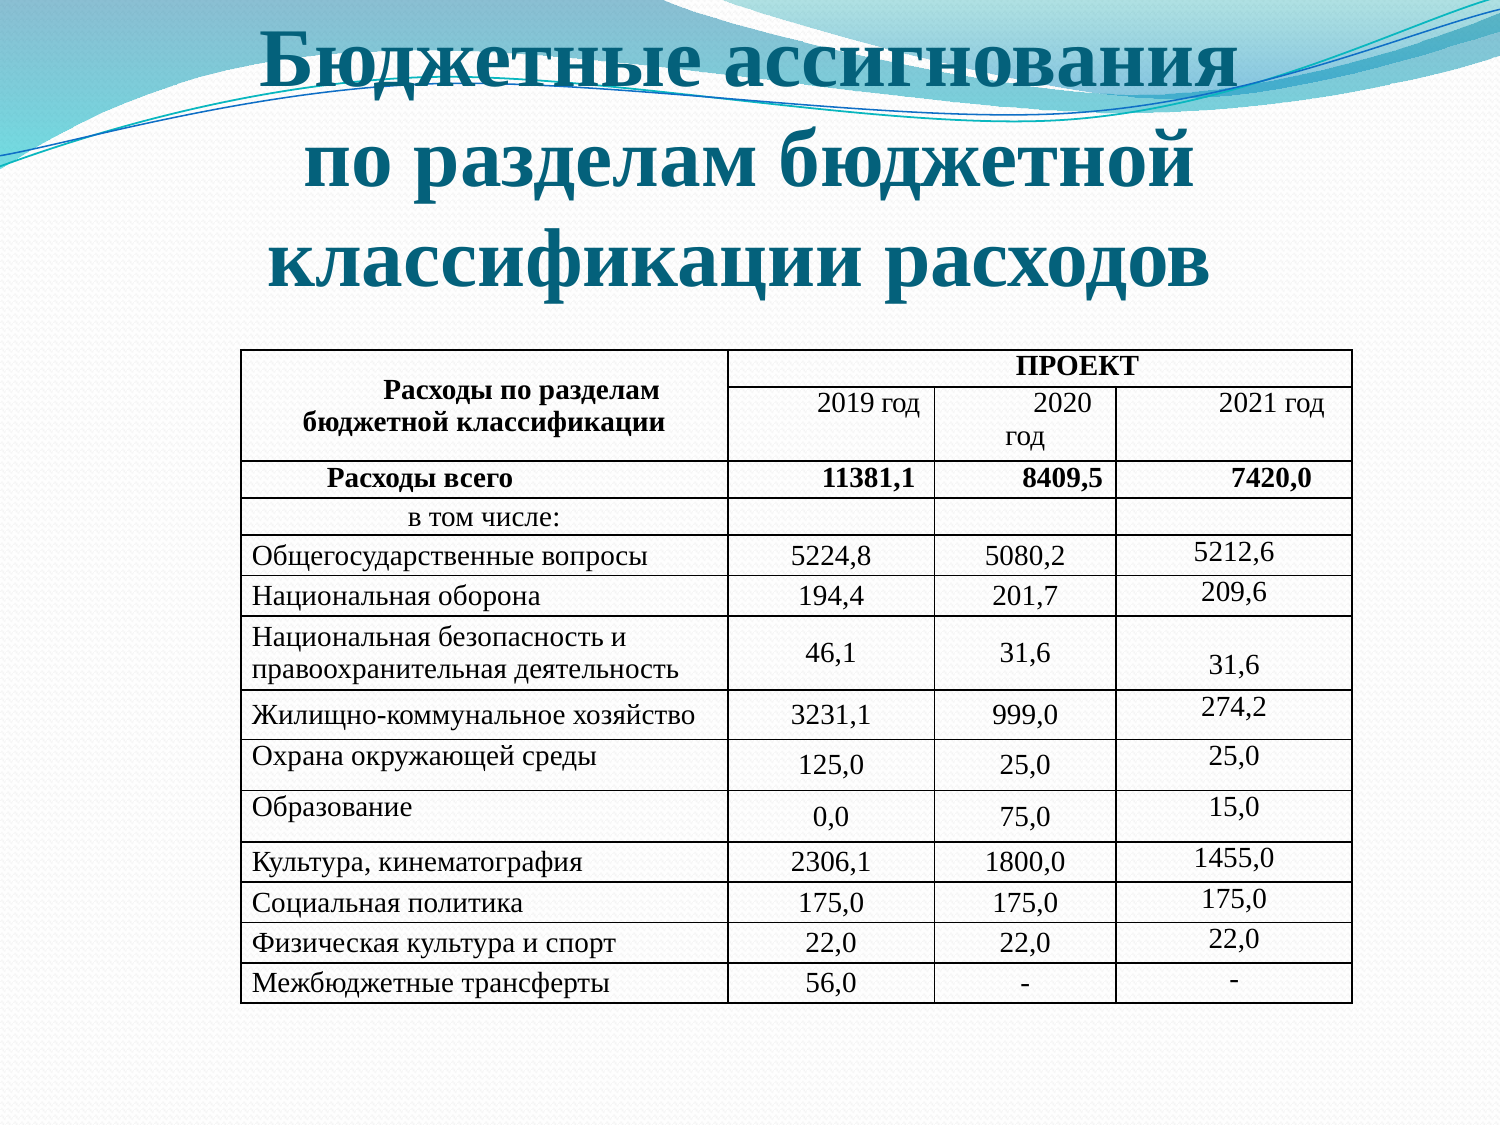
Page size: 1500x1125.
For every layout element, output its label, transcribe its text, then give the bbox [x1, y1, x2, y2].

table_cell 22,0 [935, 923, 1115, 962]
table_header Расходы по разделам бюджетной классификации [242, 351, 727, 460]
table_cell 75,0 [935, 791, 1115, 841]
table_cell в том числе: [242, 499, 727, 534]
table_cell Национальная безопасность и правоохранительная деятельность [242, 617, 727, 689]
table_cell 5080,2 [935, 536, 1115, 575]
table_cell 274,2 [1117, 691, 1351, 739]
table_cell 175,0 [935, 883, 1115, 922]
table_cell Расходы всего [242, 462, 727, 497]
table_cell Образование [242, 791, 727, 841]
table_cell 25,0 [1117, 740, 1351, 790]
table_cell 1455,0 [1117, 843, 1351, 881]
table_cell Культура, кинематография [242, 843, 727, 881]
table_cell [729, 499, 934, 534]
table_cell 175,0 [1117, 883, 1351, 922]
table_cell [1117, 499, 1351, 534]
table_cell Общегосударственные вопросы [242, 536, 727, 575]
table_cell 2019 год [729, 388, 934, 460]
table_cell 5224,8 [729, 536, 934, 575]
table_cell 15,0 [1117, 791, 1351, 841]
table_cell 999,0 [935, 691, 1115, 739]
table_cell 46,1 [729, 617, 934, 689]
table_cell Национальная оборона [242, 576, 727, 615]
table_cell 0,0 [729, 791, 934, 841]
table_cell 2021 год [1117, 388, 1351, 460]
table_cell Социальная политика [242, 883, 727, 922]
table_header ПРОЕКТ [729, 351, 1351, 386]
table_cell 2306,1 [729, 843, 934, 881]
table_cell Жилищно-коммунальное хозяйство [242, 691, 727, 739]
table_cell Физическая культура и спорт [242, 923, 727, 962]
table_cell - [1117, 964, 1351, 1002]
table_cell 25,0 [935, 740, 1115, 790]
title Бюджетные ассигнования по разделам бюджетной классификации расходов [75, 115, 1425, 303]
table_cell 22,0 [729, 923, 934, 962]
table_cell 31,6 [1117, 617, 1351, 689]
table_cell 209,6 [1117, 576, 1351, 615]
table_cell 11381,1 [729, 462, 934, 497]
table_cell 175,0 [729, 883, 934, 922]
table_cell 7420,0 [1117, 462, 1351, 497]
table_cell [935, 499, 1115, 534]
table_cell 3231,1 [729, 691, 934, 739]
table_cell Охрана окружающей среды [242, 740, 727, 790]
table_cell 201,7 [935, 576, 1115, 615]
table_cell 125,0 [729, 740, 934, 790]
table_cell 22,0 [1117, 923, 1351, 962]
table_cell 2020 год [935, 388, 1115, 460]
table_cell - [935, 964, 1115, 1002]
table_cell 56,0 [729, 964, 934, 1002]
table_cell 31,6 [935, 617, 1115, 689]
table_cell 1800,0 [935, 843, 1115, 881]
table_cell 194,4 [729, 576, 934, 615]
table_cell 8409,5 [935, 462, 1115, 497]
table_cell 5212,6 [1117, 536, 1351, 575]
table_cell Межбюджетные трансферты [242, 964, 727, 1002]
